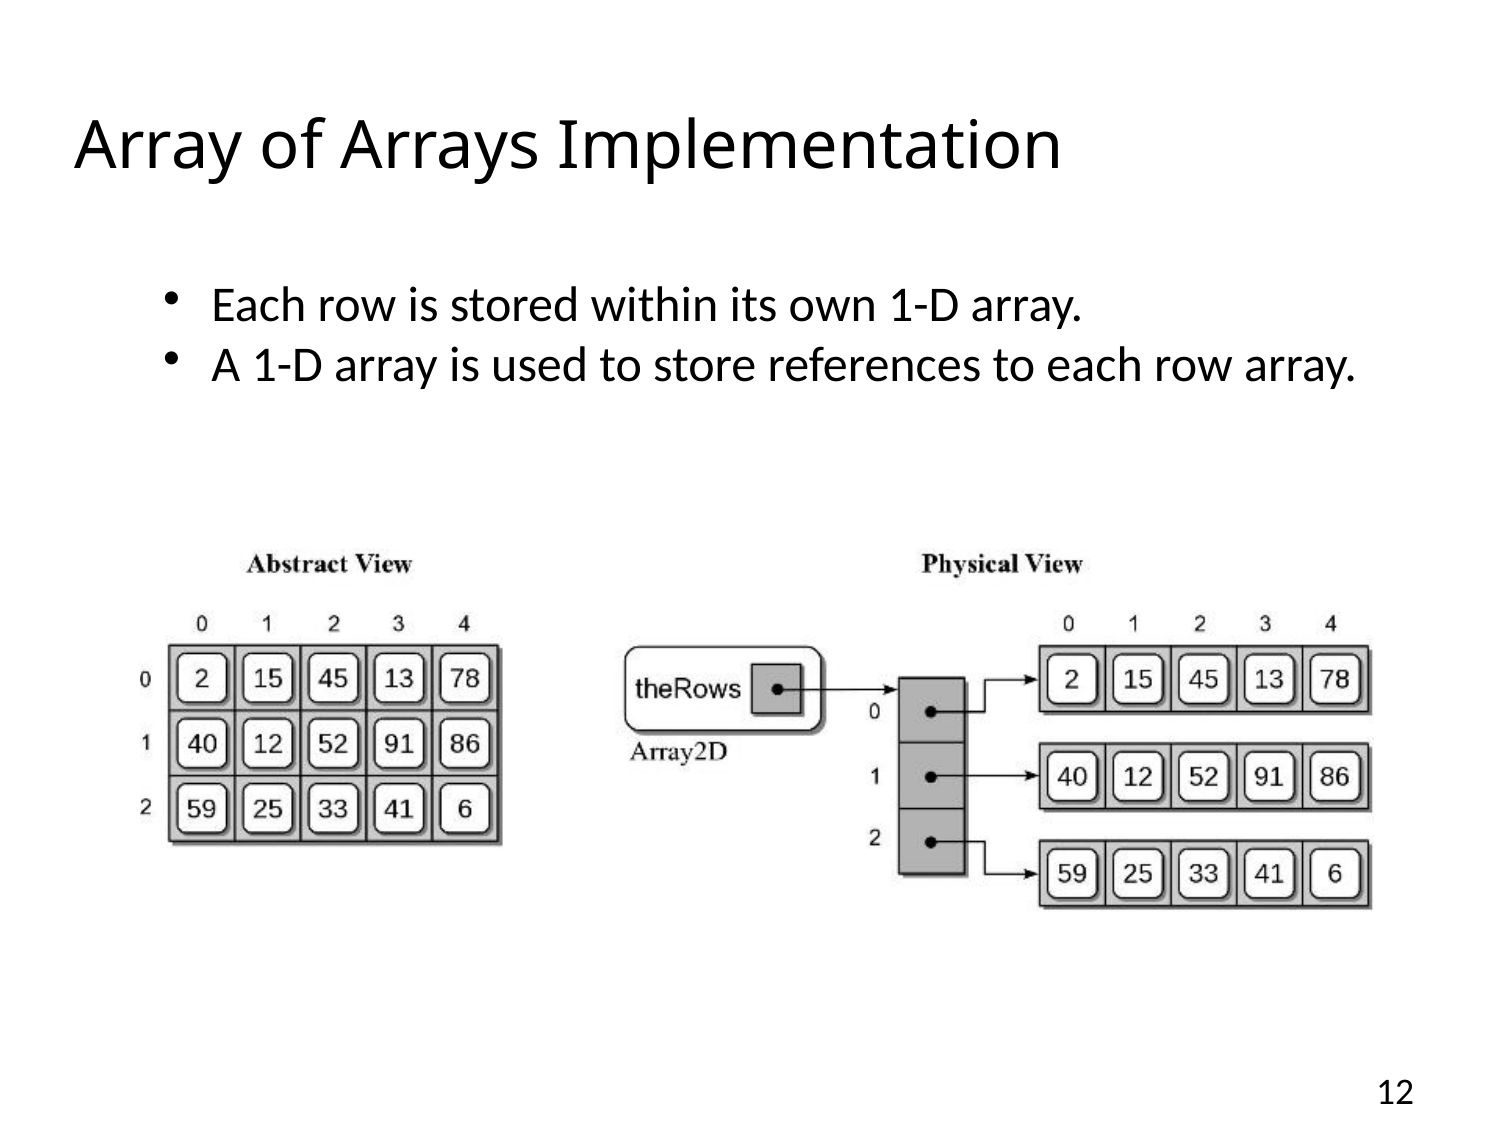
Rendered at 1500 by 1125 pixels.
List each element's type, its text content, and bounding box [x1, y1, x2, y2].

picture [140, 547, 1374, 913]
slide_number 12 [1361, 1054, 1457, 1125]
list Each row is stored within its own 1-D array. A 1-D array is used to store references to each row array. [147, 271, 1404, 1015]
title Array of Arrays Implementation [74, 44, 1429, 233]
